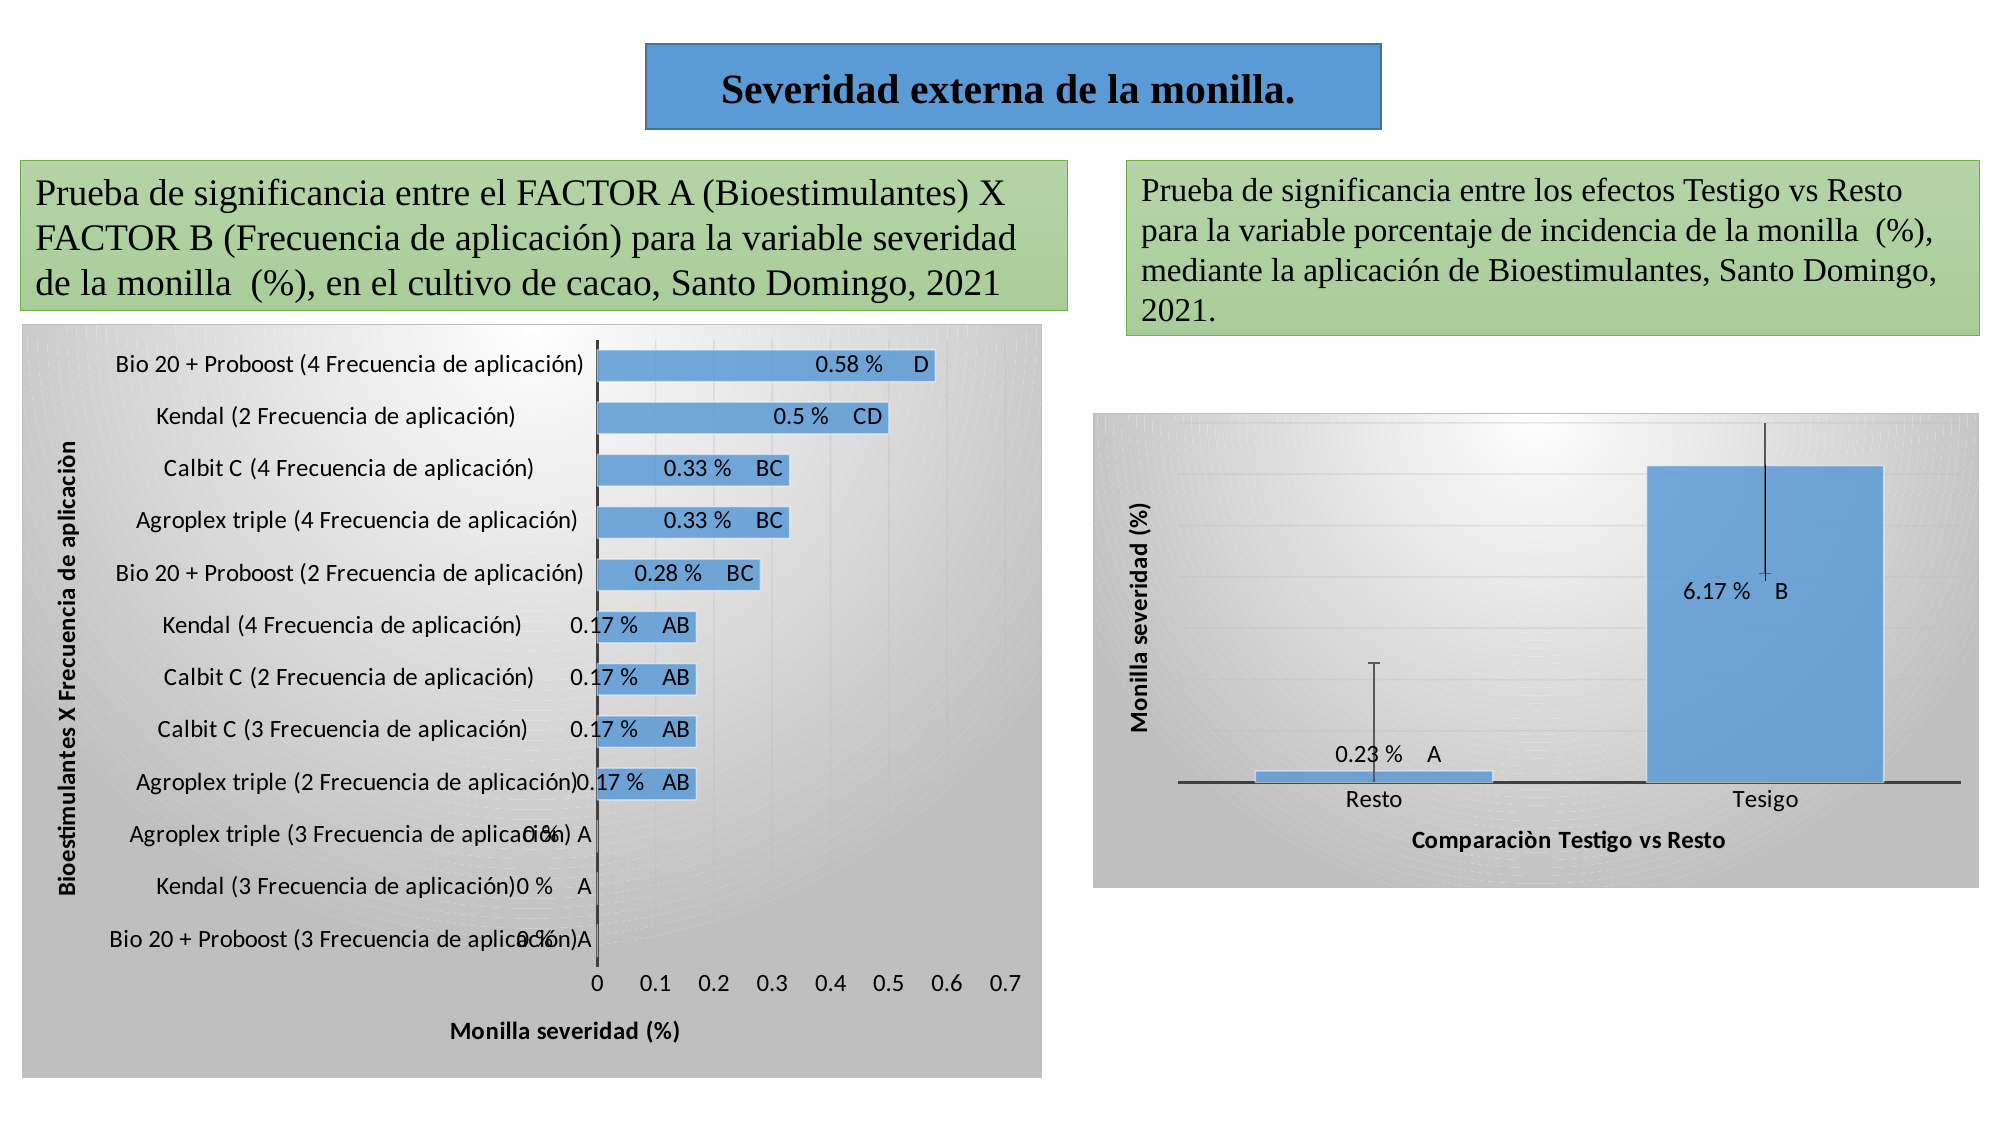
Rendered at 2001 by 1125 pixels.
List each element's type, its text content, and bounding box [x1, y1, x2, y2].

chart [21, 323, 1043, 1079]
text_box Severidad externa de la monilla. [645, 43, 1382, 130]
text_box Prueba de significancia entre el FACTOR A (Bioestimulantes) X FACTOR B (Frecuencia de aplicación) para la variable severidad de la monilla (%), en el cultivo de cacao, Santo Domingo, 2021 [20, 160, 1068, 311]
chart [1093, 412, 1980, 889]
text_box Prueba de significancia entre los efectos Testigo vs Resto para la variable porcentaje de incidencia de la monilla (%), mediante la aplicación de Bioestimulantes, Santo Domingo, 2021. [1126, 160, 1980, 336]
